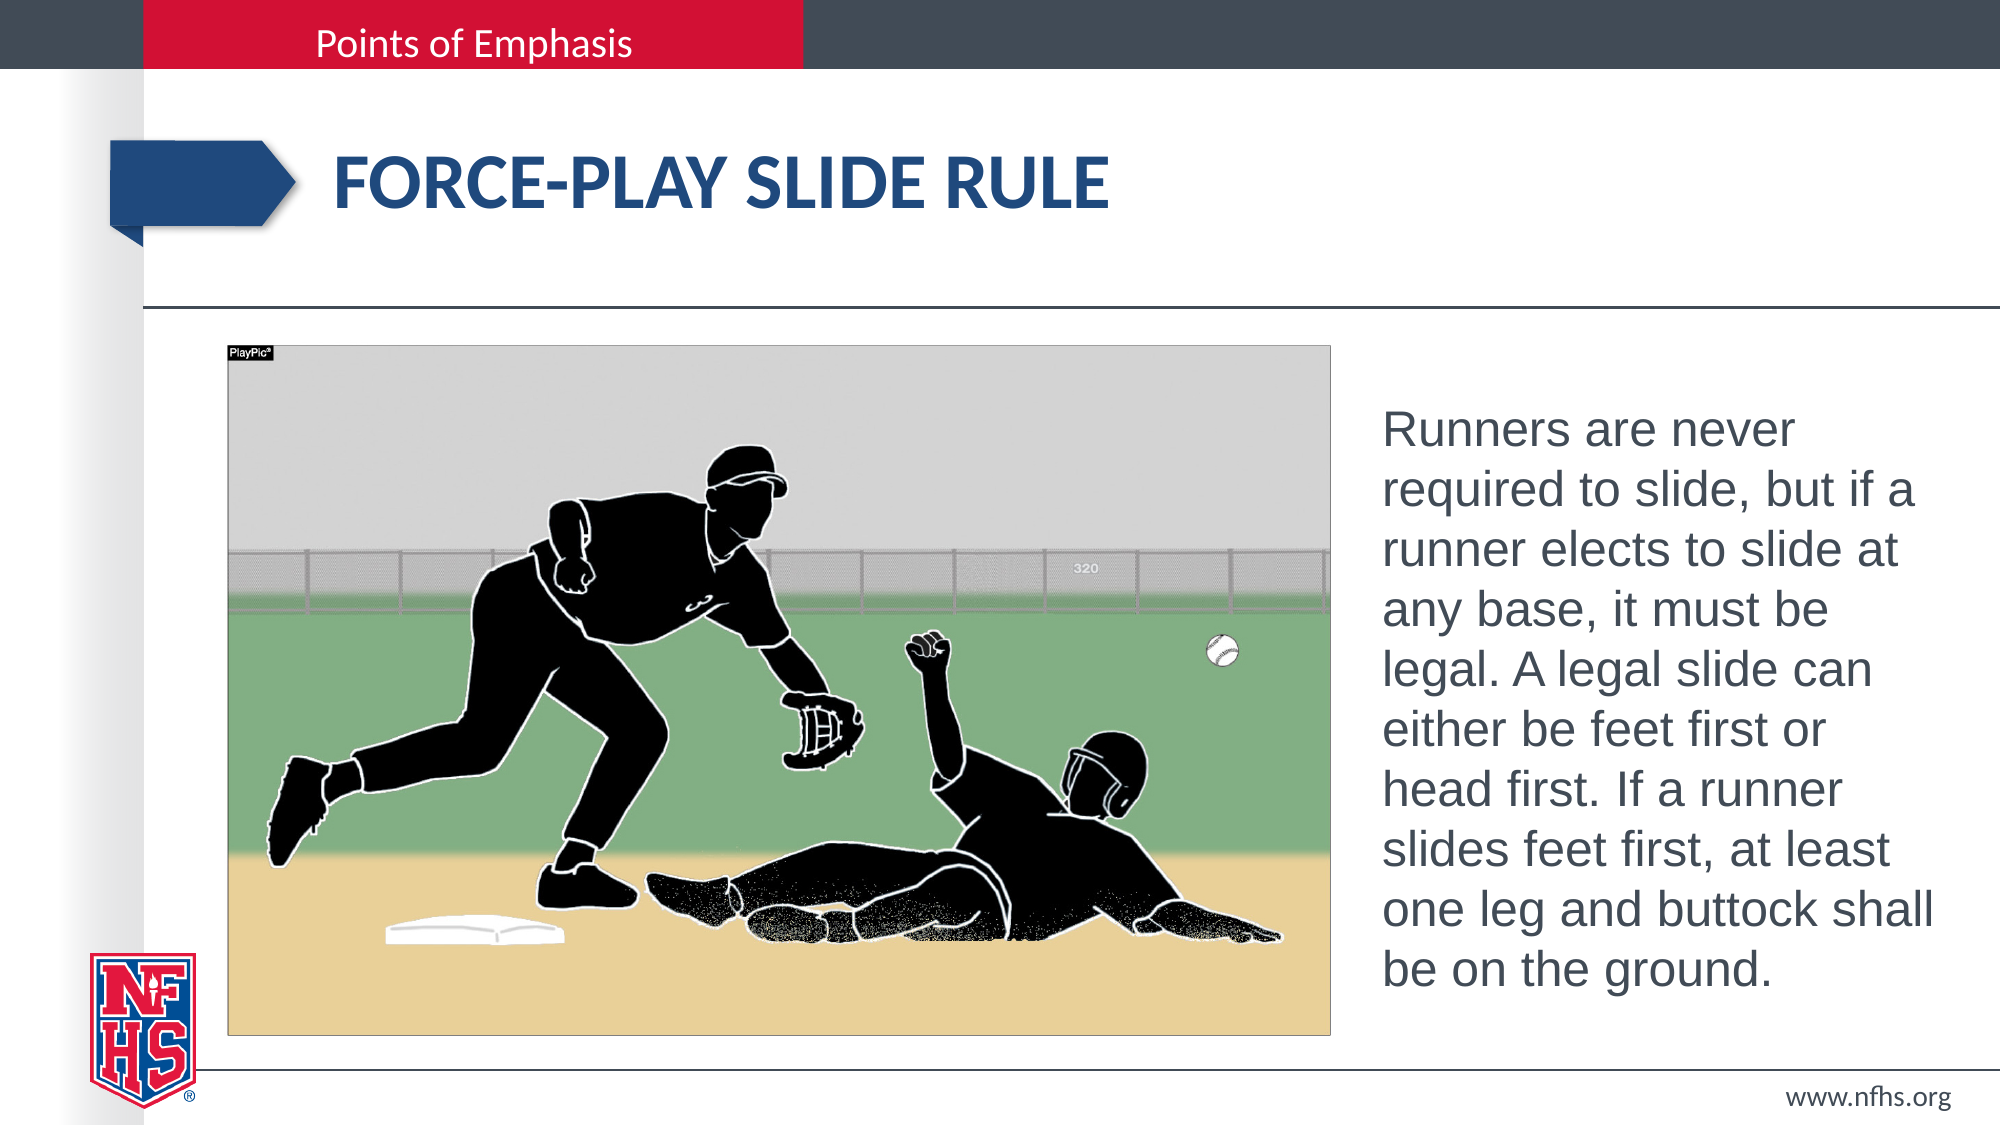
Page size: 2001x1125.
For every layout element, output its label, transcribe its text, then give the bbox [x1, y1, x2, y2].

footer www.nfhs.org [1639, 1070, 1967, 1119]
picture [90, 953, 196, 1109]
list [218, 334, 1342, 1047]
title Force-play slide rule [318, 85, 1964, 285]
text_box Runners are never required to slide, but if a runner elects to slide at any base, it must be legal. A legal slide can either be feet first or head first. If a runner slides feet first, at least one leg and buttock shall be on the ground. [1367, 388, 1967, 1004]
